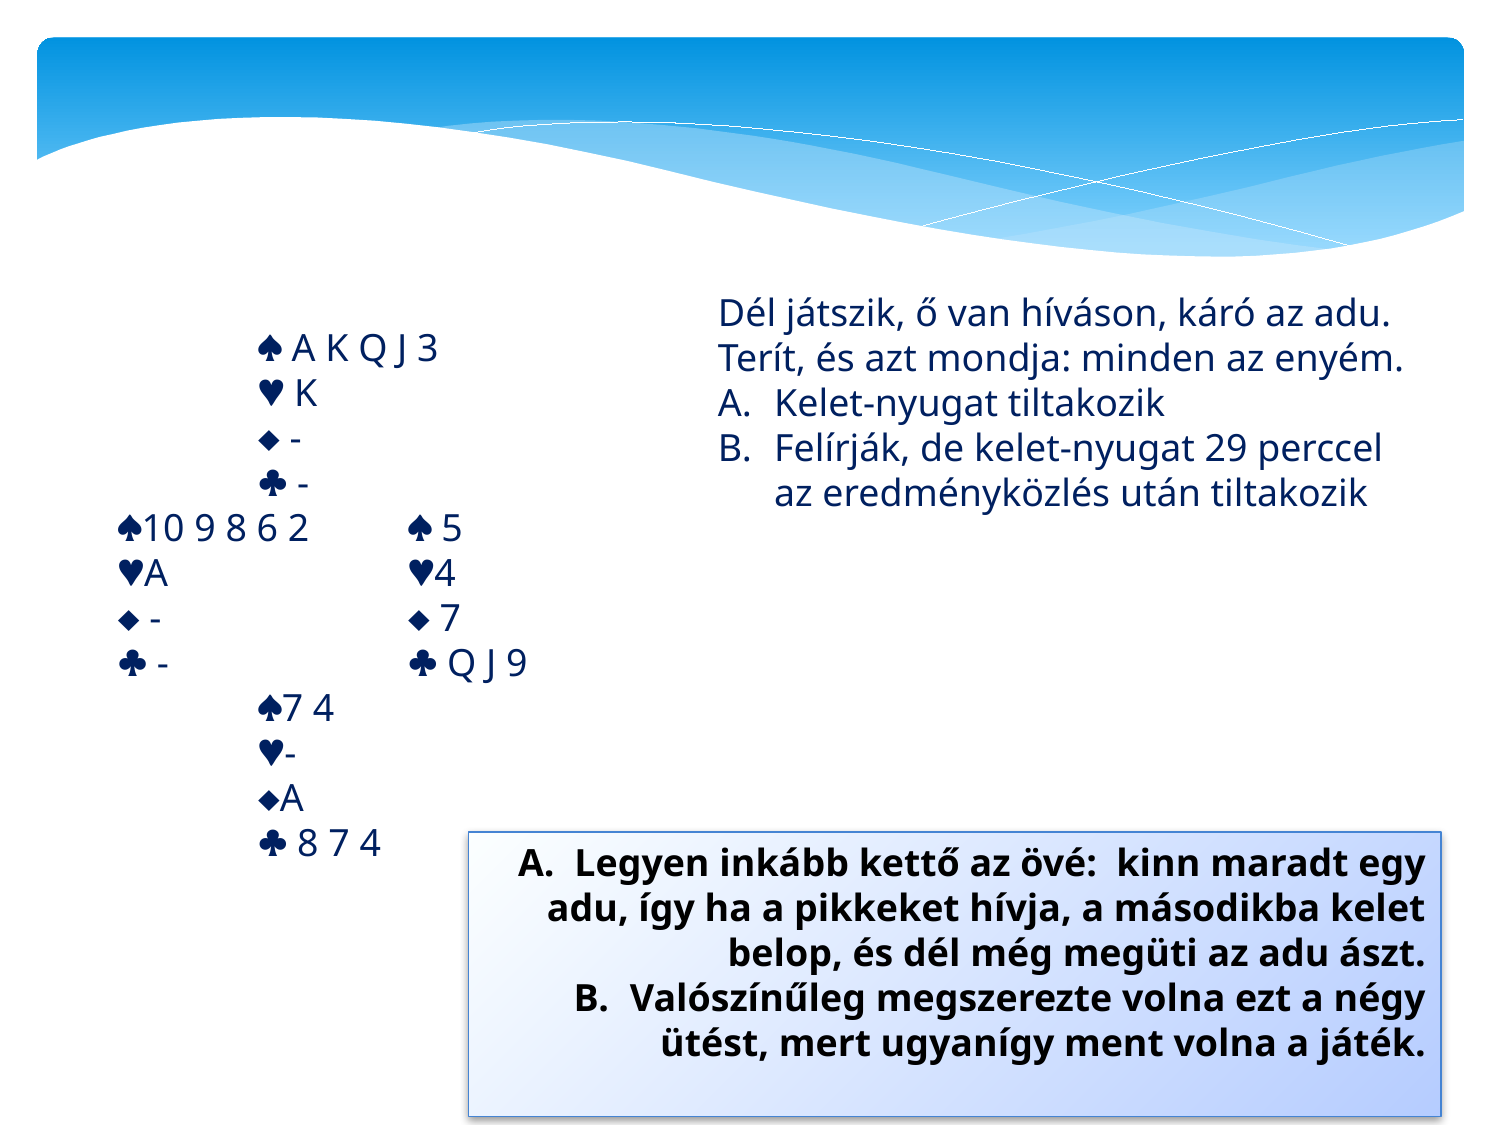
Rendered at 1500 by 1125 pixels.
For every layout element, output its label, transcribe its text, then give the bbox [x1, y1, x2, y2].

text_box  A K Q J 3  K  -  - 10 9 8 6 2  5 A 4  -  7  -  Q J 9 7 4 - A  8 7 4 [93, 316, 692, 872]
text_box Dél játszik, ő van híváson, káró az adu. Terít, és azt mondja: minden az enyém. Kelet-nyugat tiltakozik Felírják, de kelet-nyugat 29 perccel az eredményközlés után tiltakozik [703, 281, 1430, 521]
text_box Legyen inkább kettő az övé: kinn maradt egy adu, így ha a pikkeket hívja, a másodikba kelet belop, és dél még megüti az adu ászt. Valószínűleg megszerezte volna ezt a négy ütést, mert ugyanígy ment volna a játék. [468, 831, 1442, 1117]
